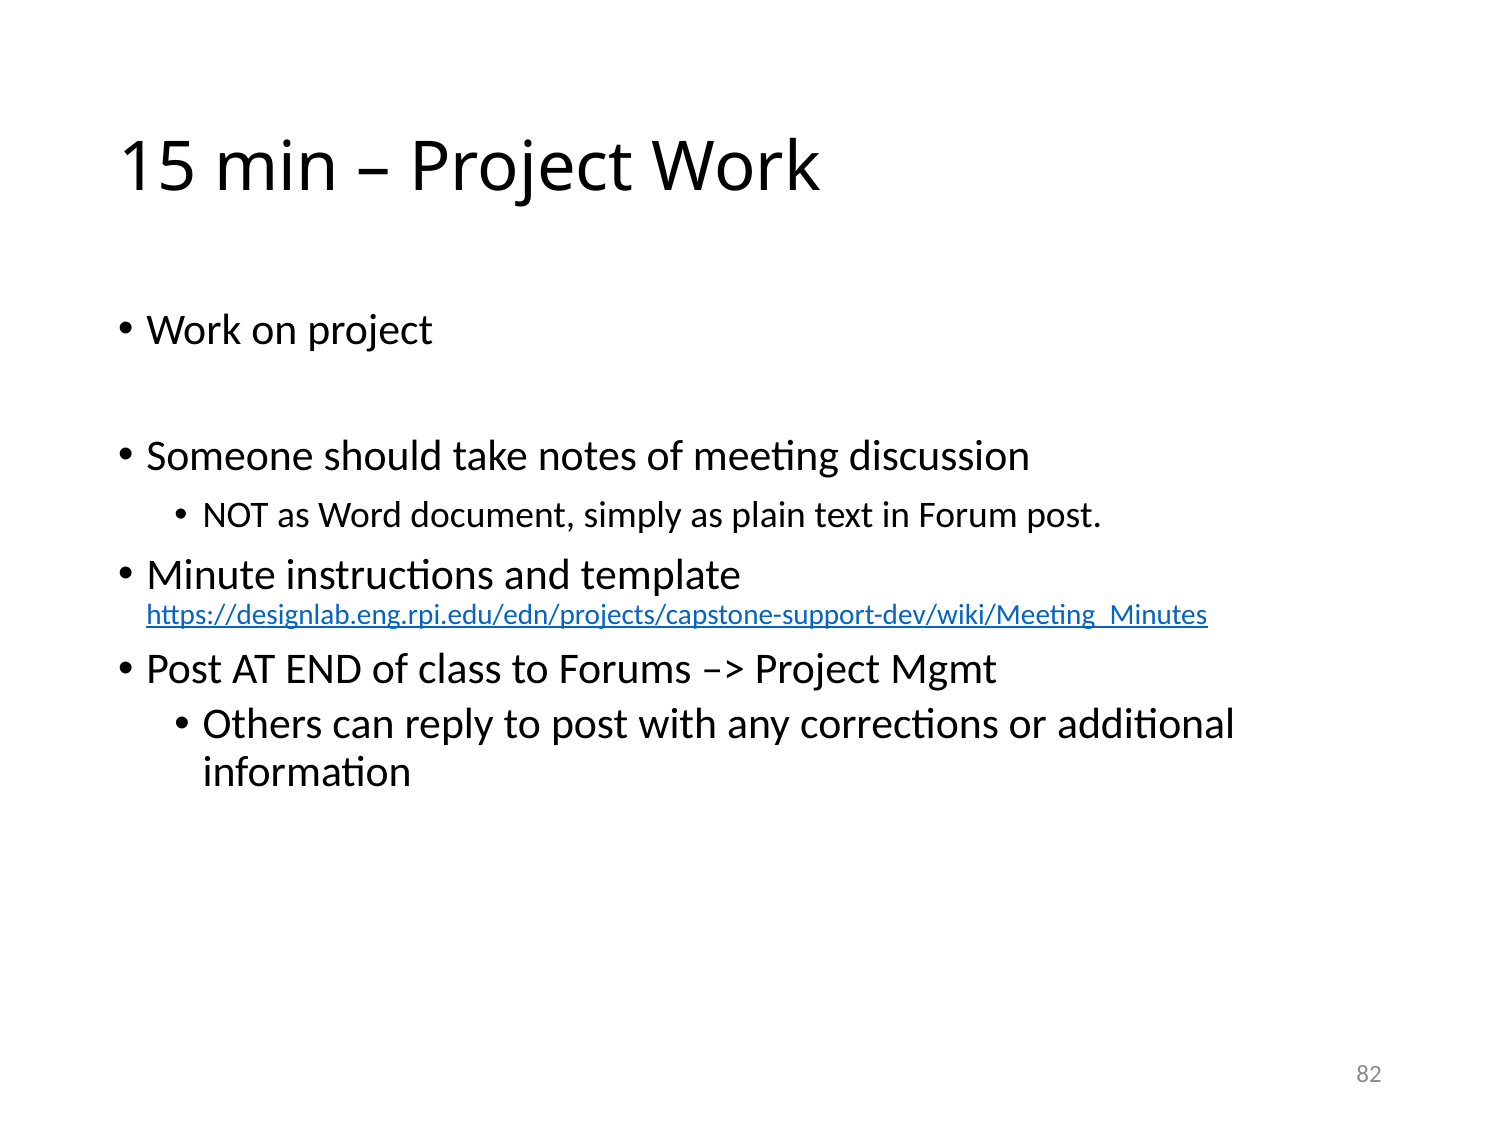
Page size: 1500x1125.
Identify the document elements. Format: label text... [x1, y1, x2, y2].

slide_number 82 [1059, 1042, 1397, 1103]
list Work on project Someone should take notes of meeting discussion NOT as Word document, simply as plain text in Forum post. Minute instructions and template https://designlab.eng.rpi.edu/edn/projects/capstone-support-dev/wiki/Meeting_Minutes Post AT END of class to Forums –> Project Mgmt Others can reply to post with any corrections or additional information [103, 299, 1397, 1014]
title 15 min – Project Work [103, 59, 1397, 278]
